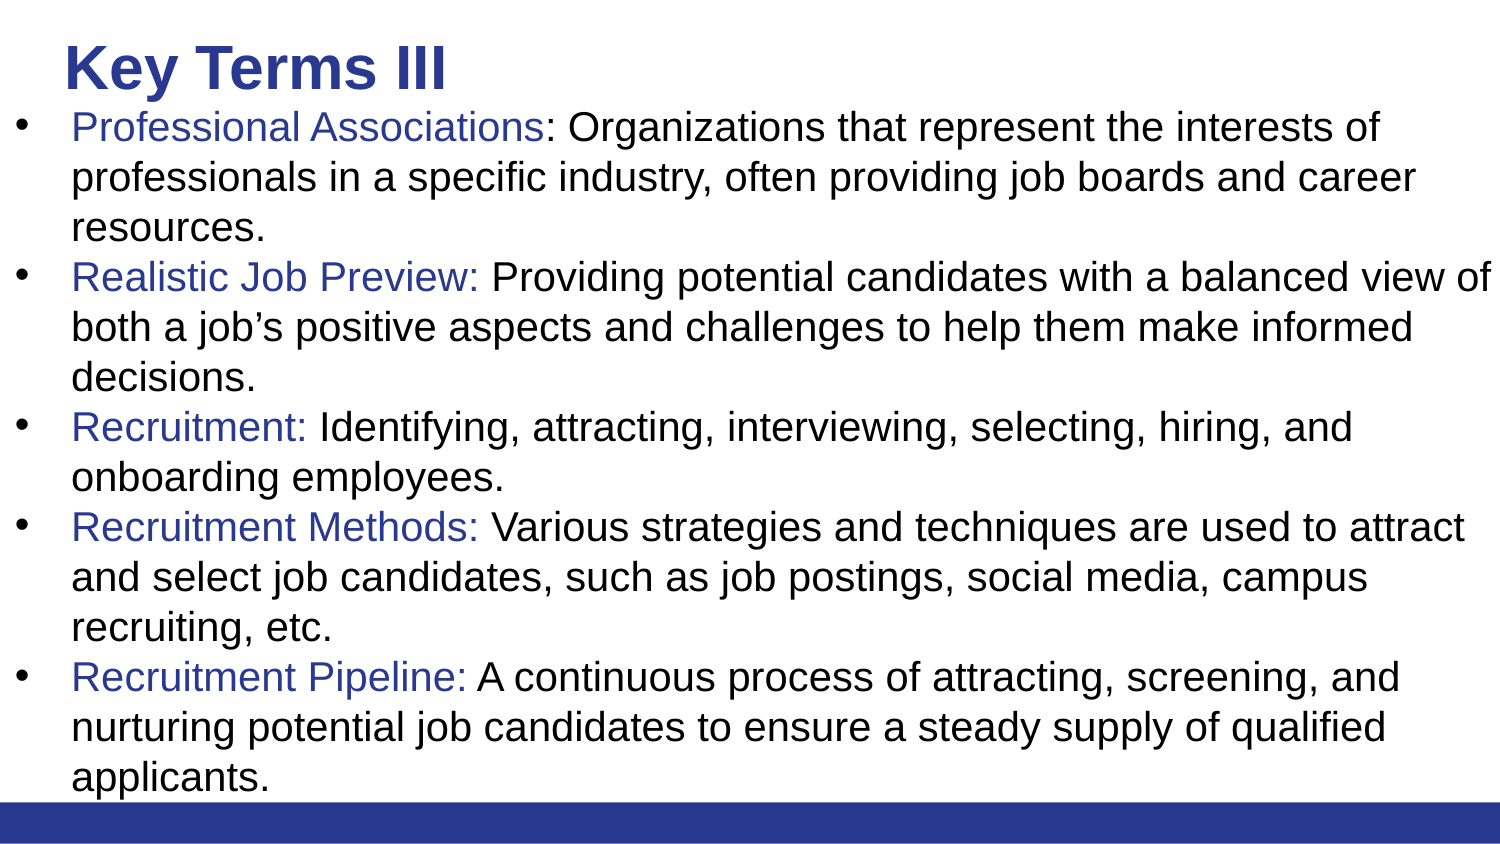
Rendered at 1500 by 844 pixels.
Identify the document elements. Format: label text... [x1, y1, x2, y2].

text_box Professional Associations: Organizations that represent the interests of professionals in a specific industry, often providing job boards and career resources. Realistic Job Preview: Providing potential candidates with a balanced view of both a job’s positive aspects and challenges to help them make informed decisions. Recruitment: Identifying, attracting, interviewing, selecting, hiring, and onboarding employees. Recruitment Methods: Various strategies and techniques are used to attract and select job candidates, such as job postings, social media, campus recruiting, etc. Recruitment Pipeline: A continuous process of attracting, screening, and nurturing potential job candidates to ensure a steady supply of qualified applicants. [0, 92, 1500, 844]
title Key Terms III [49, 11, 1469, 92]
